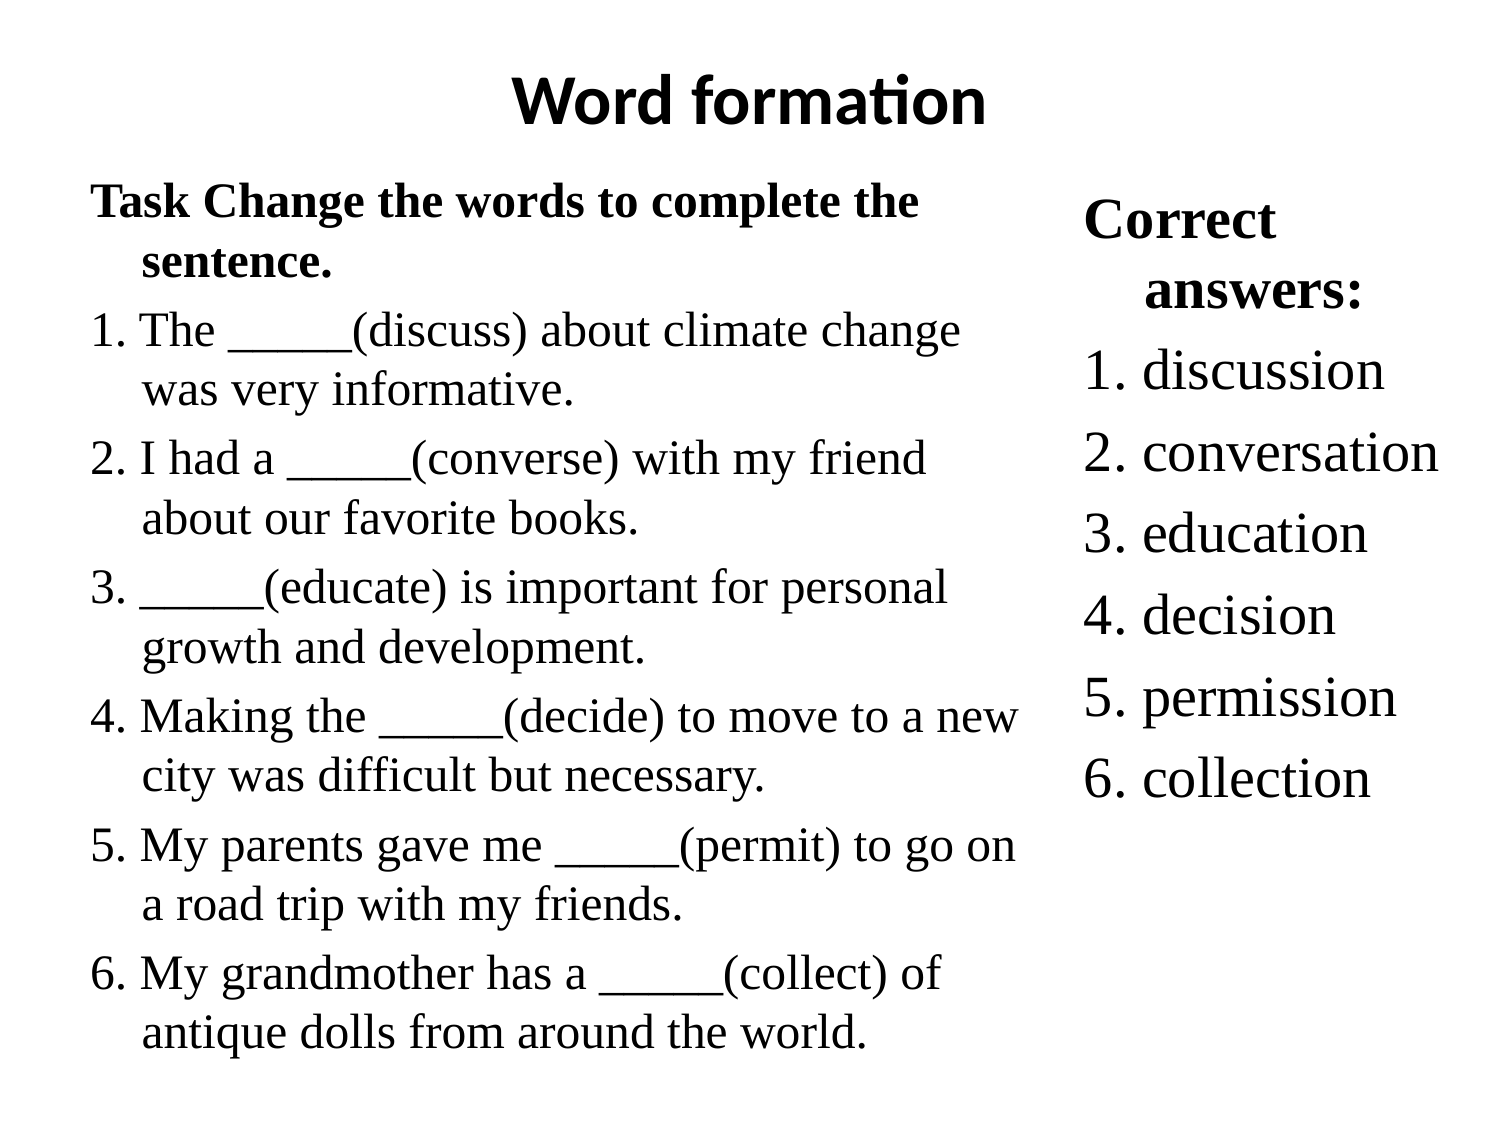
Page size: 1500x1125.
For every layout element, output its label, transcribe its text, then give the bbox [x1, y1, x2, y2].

title Word formation [75, 45, 1425, 233]
list Correct answers: 1. discussion 2. conversation 3. education 4. decision 5. permission 6. collection [1068, 172, 1459, 1005]
list Task Change the words to complete the sentence. 1. The _____(discuss) about climate change was very informative. 2. I had a _____(converse) with my friend about our favorite books. 3. _____(educate) is important for personal growth and development. 4. Making the _____(decide) to move to a new city was difficult but necessary. 5. My parents gave me _____(permit) to go on a road trip with my friends. 6. My grandmother has a _____(collect) of antique dolls from around the world. [75, 160, 1046, 1071]
